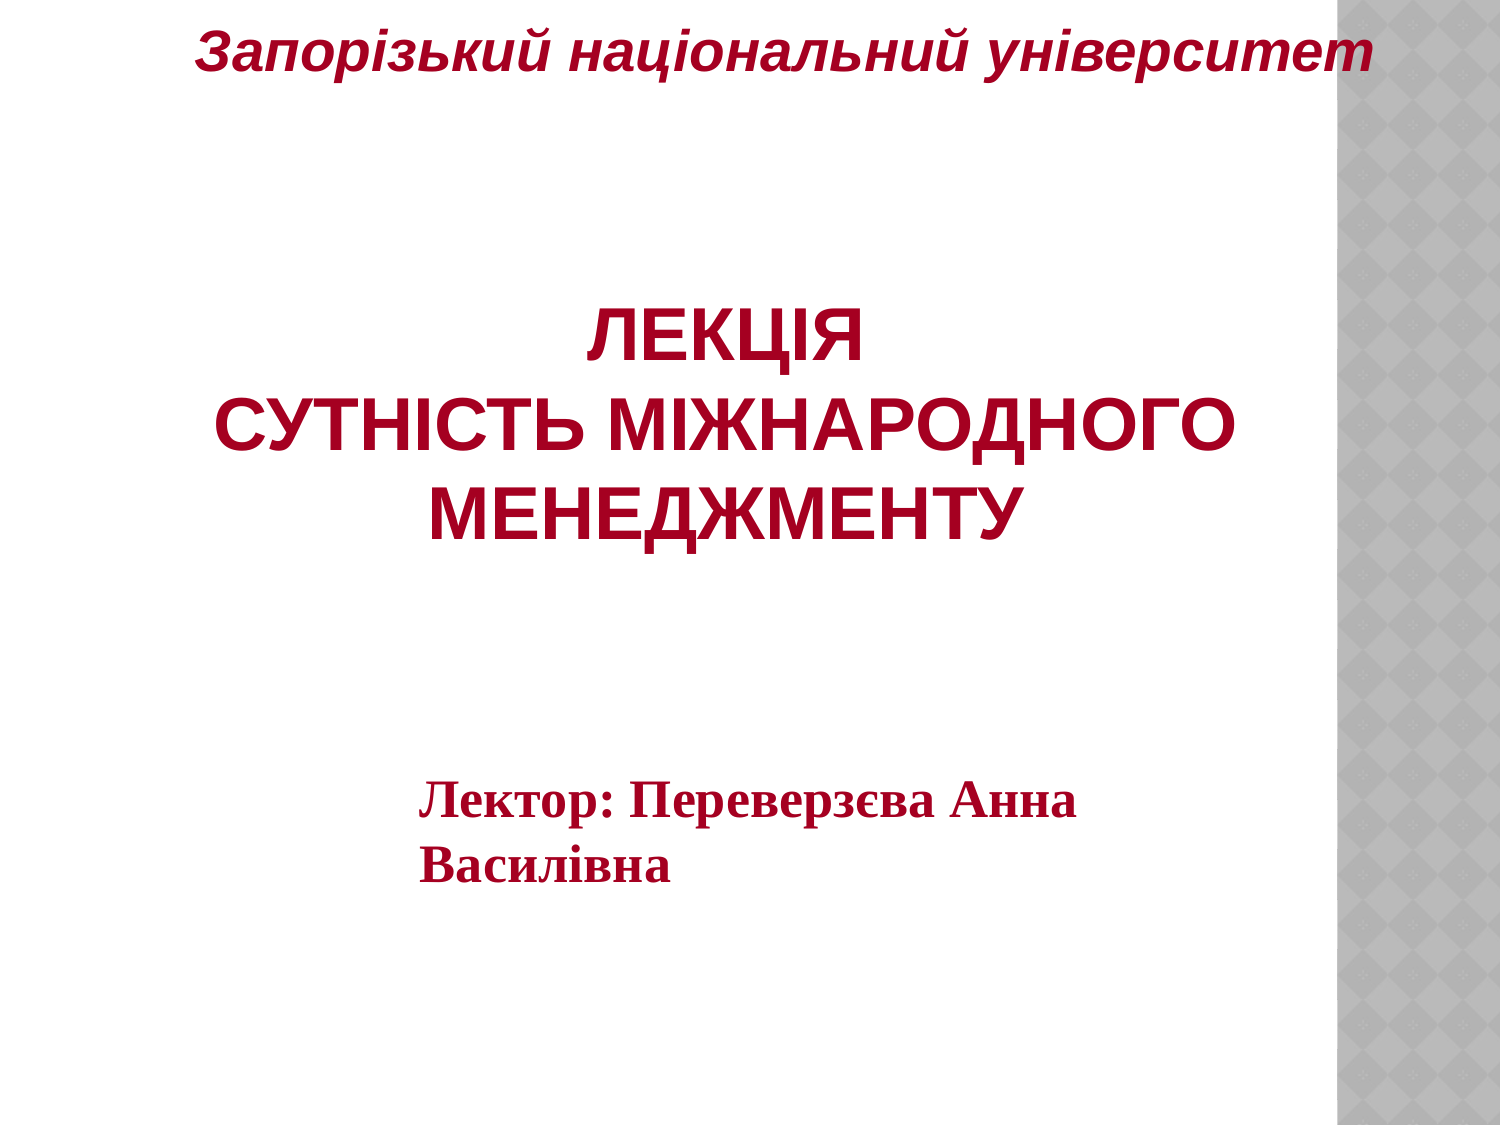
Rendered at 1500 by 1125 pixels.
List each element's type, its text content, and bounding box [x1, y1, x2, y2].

title ЛЕКЦІЯ Сутність міжнародного менеджменту [64, 267, 1388, 646]
subtitle Лектор: Переверзєва Анна Василівна [383, 763, 1188, 929]
text_box Запорізький національний університет [124, 0, 1448, 161]
